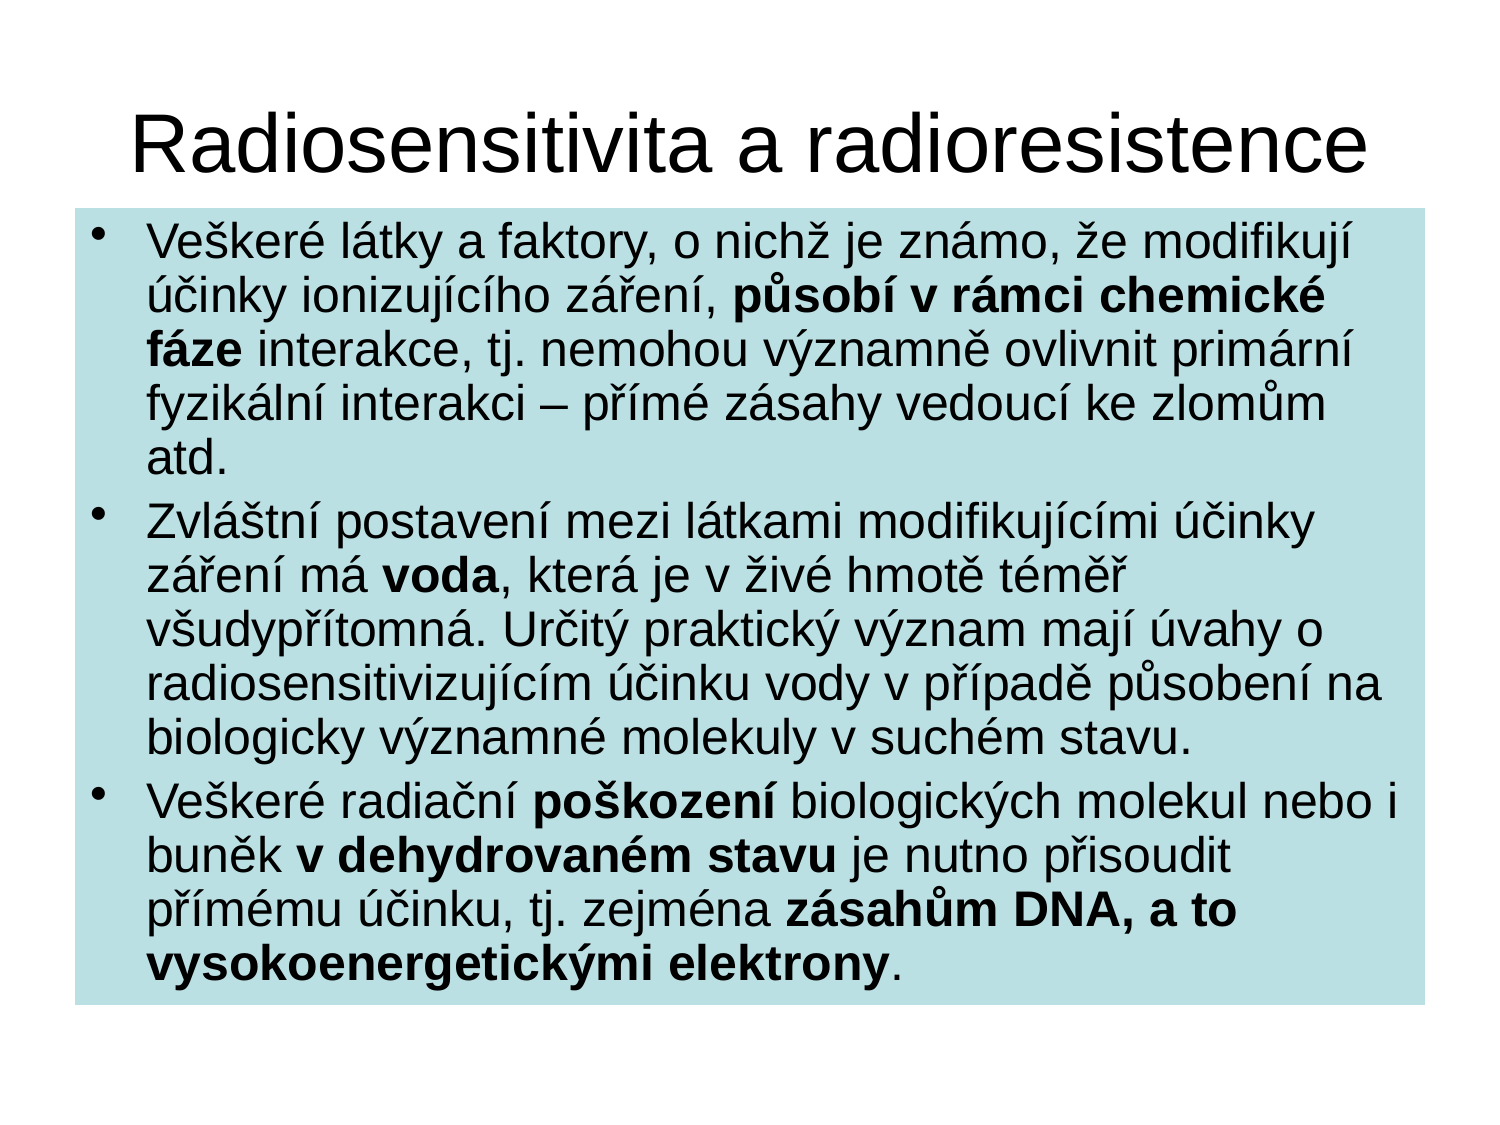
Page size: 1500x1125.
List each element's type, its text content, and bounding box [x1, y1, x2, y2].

title Radiosensitivita a radioresistence [74, 44, 1426, 207]
list Veškeré látky a faktory, o nichž je známo, že modifikují účinky ionizujícího záření, působí v rámci chemické fáze interakce, tj. nemohou významně ovlivnit primární fyzikální interakci – přímé zásahy vedoucí ke zlomům atd. Zvláštní postavení mezi látkami modifikujícími účinky záření má voda, která je v živé hmotě téměř všudypřítomná. Určitý praktický význam mají úvahy o radiosensitivizujícím účinku vody v případě působení na biologicky významné molekuly v suchém stavu. Veškeré radiační poškození biologických molekul nebo i buněk v dehydrovaném stavu je nutno přisoudit přímému účinku, tj. zejména zásahům DNA, a to vysokoenergetickými elektrony. [74, 207, 1426, 1006]
